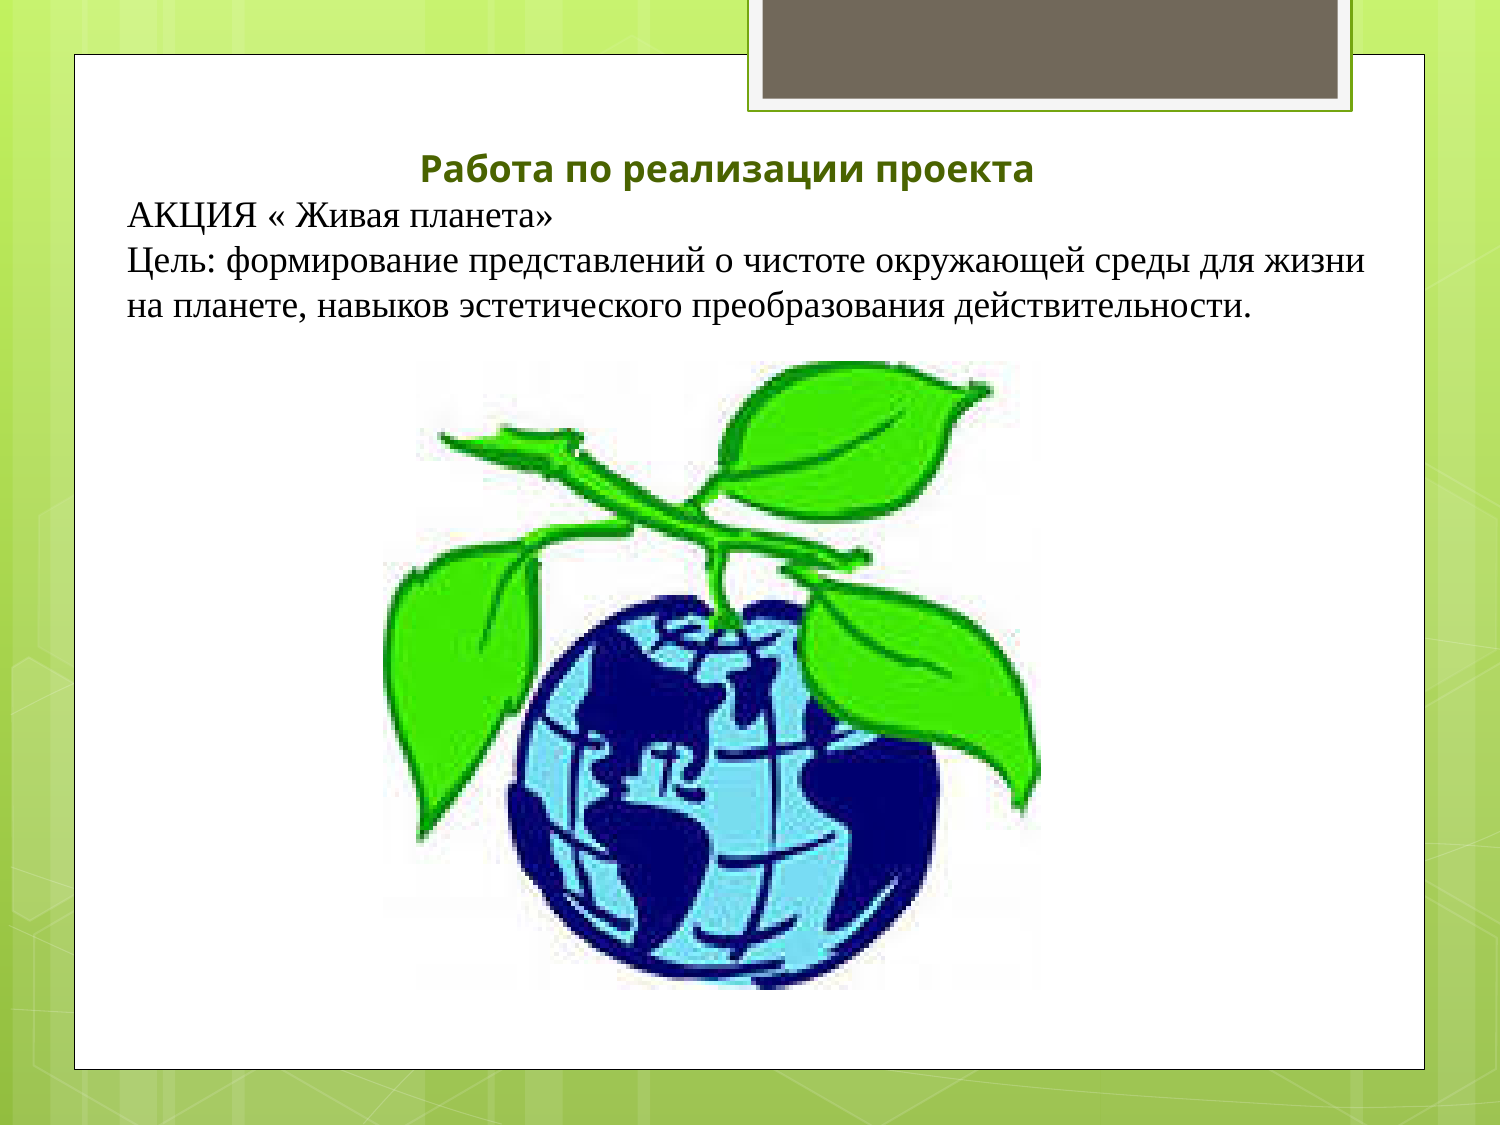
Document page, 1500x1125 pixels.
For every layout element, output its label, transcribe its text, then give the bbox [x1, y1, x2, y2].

picture [383, 361, 1041, 990]
text_box Работа по реализации проекта АКЦИЯ « Живая планета» Цель: формирование представлений о чистоте окружающей среды для жизни на планете, навыков эстетического преобразования действительности. [112, 137, 1388, 512]
